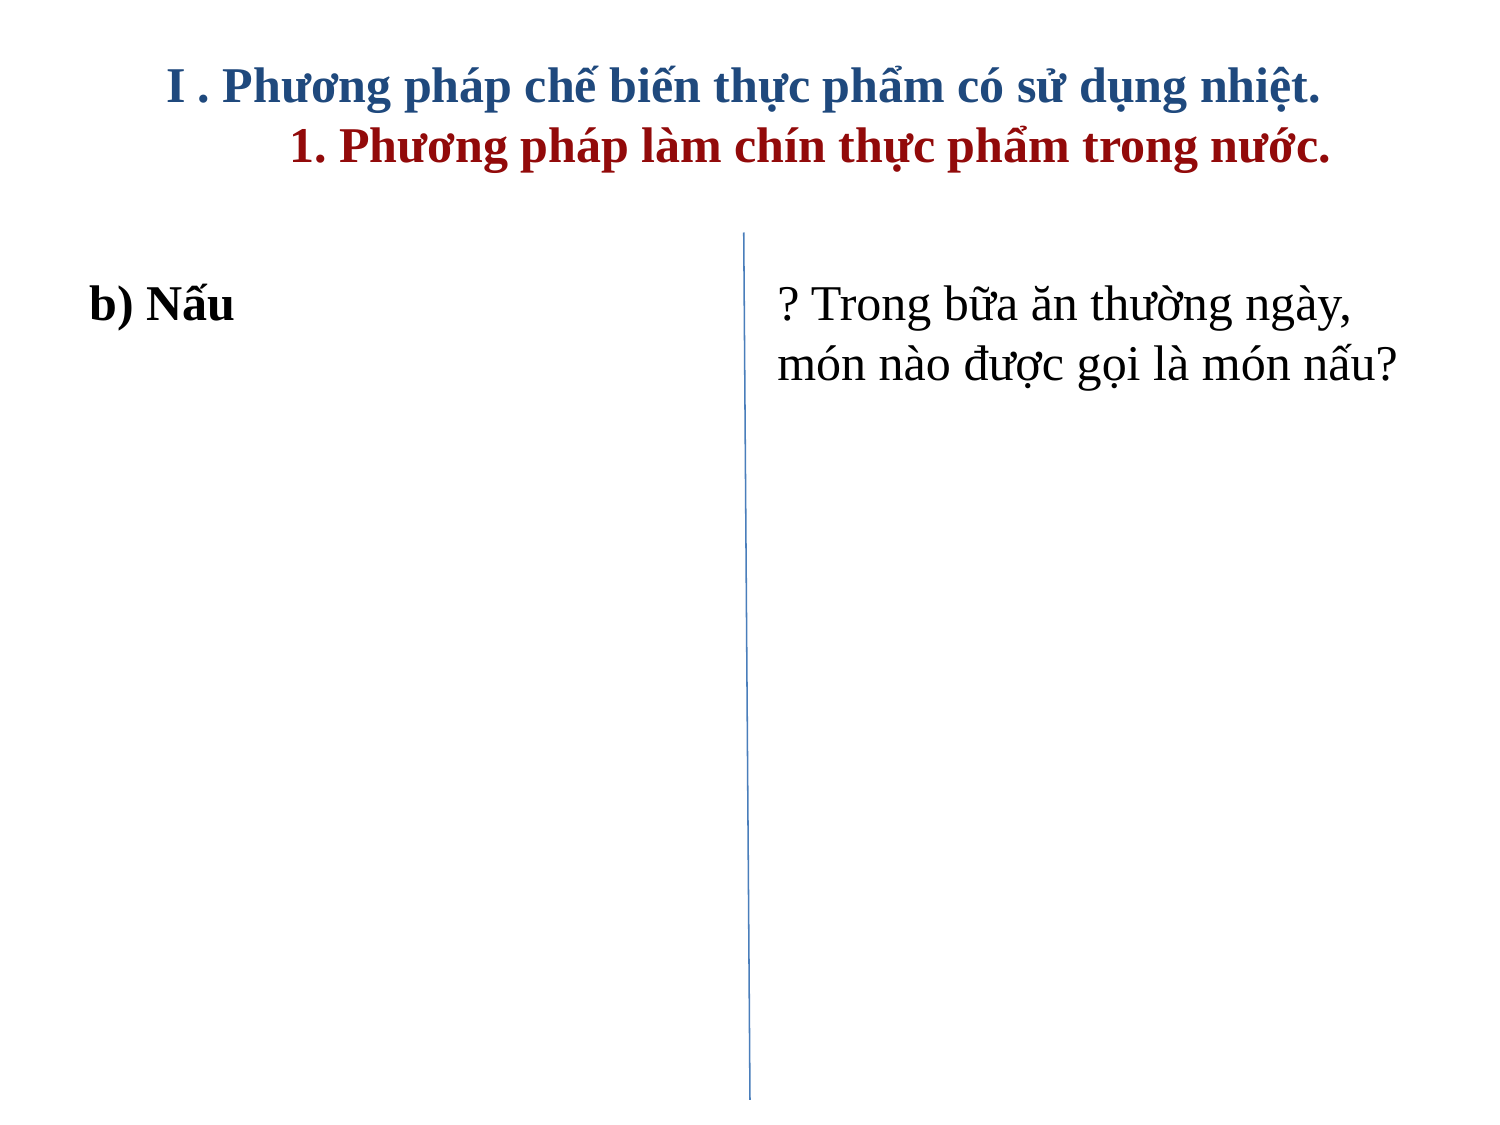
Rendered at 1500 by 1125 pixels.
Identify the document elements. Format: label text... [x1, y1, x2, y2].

text_box b) Nấu [74, 262, 738, 363]
text_box I . Phương pháp chế biến thực phẩm có sử dụng nhiệt. 1. Phương pháp làm chín thực phẩm trong nước. [0, 45, 1488, 233]
text_box ? Trong bữa ăn thường ngày, món nào được gọi là món nấu? [762, 262, 1425, 450]
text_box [743, 232, 751, 1101]
